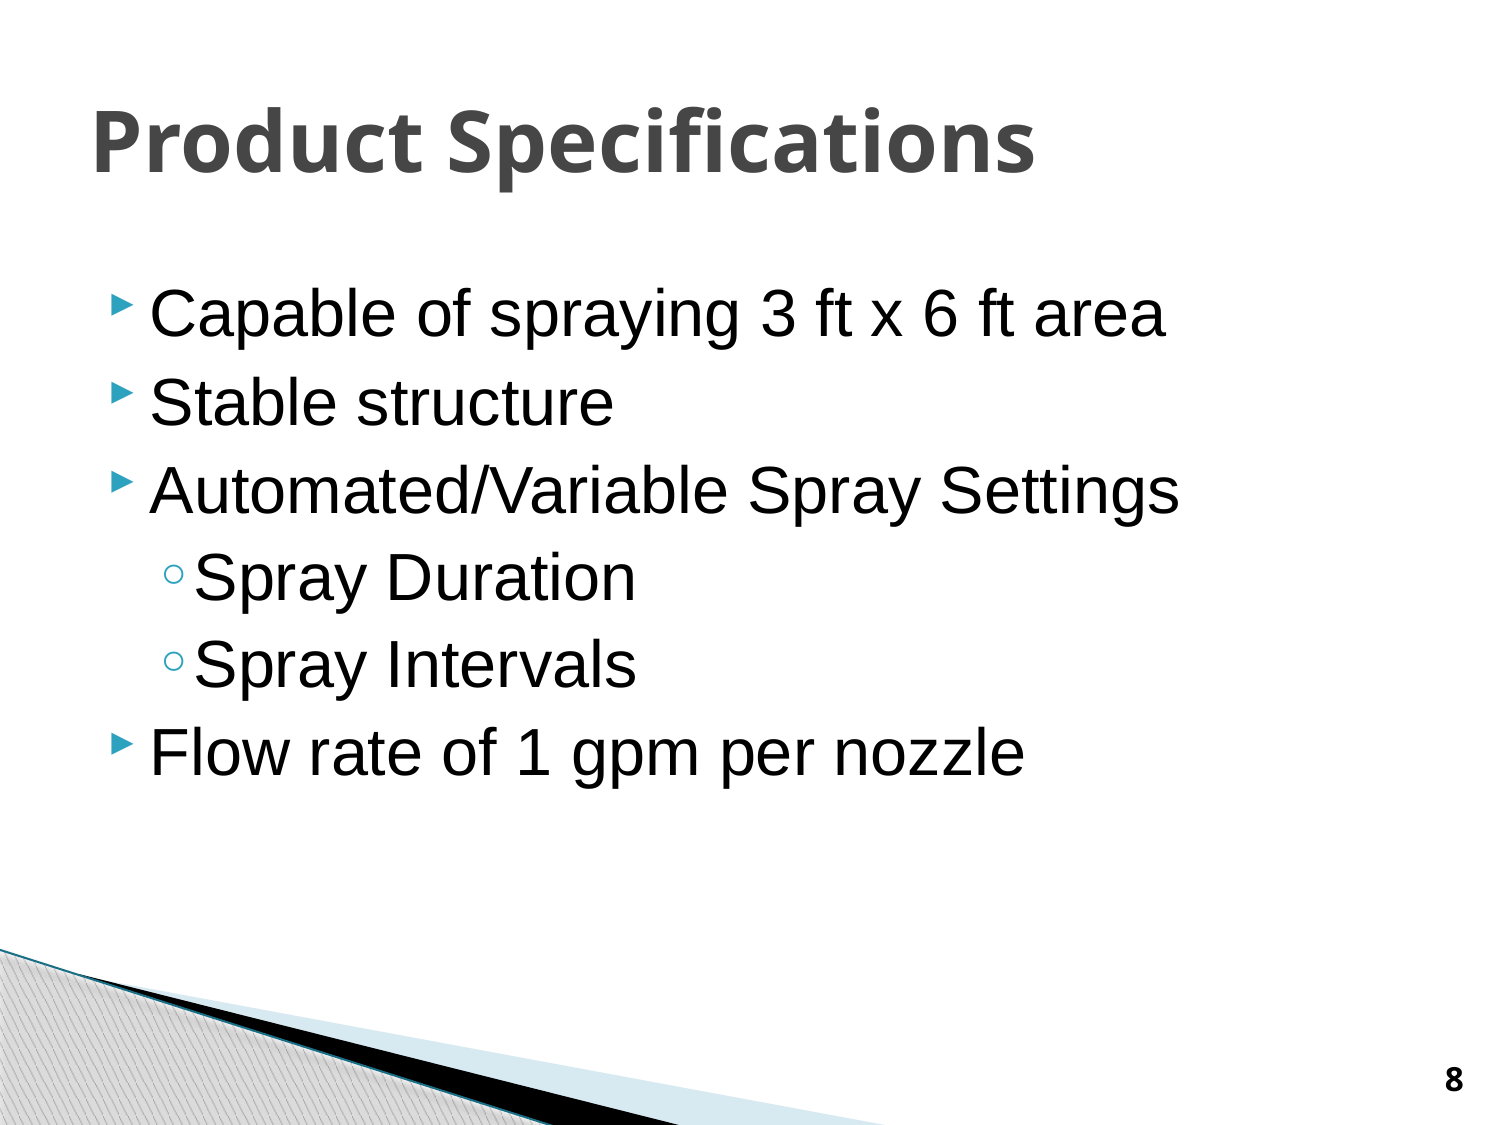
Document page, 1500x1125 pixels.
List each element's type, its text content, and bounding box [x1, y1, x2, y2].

title Product Specifications [75, 45, 1425, 233]
slide_number 8 [1418, 1051, 1479, 1112]
list Capable of spraying 3 ft x 6 ft area Stable structure Automated/Variable Spray Settings Spray Duration Spray Intervals Flow rate of 1 gpm per nozzle [75, 262, 1425, 1005]
